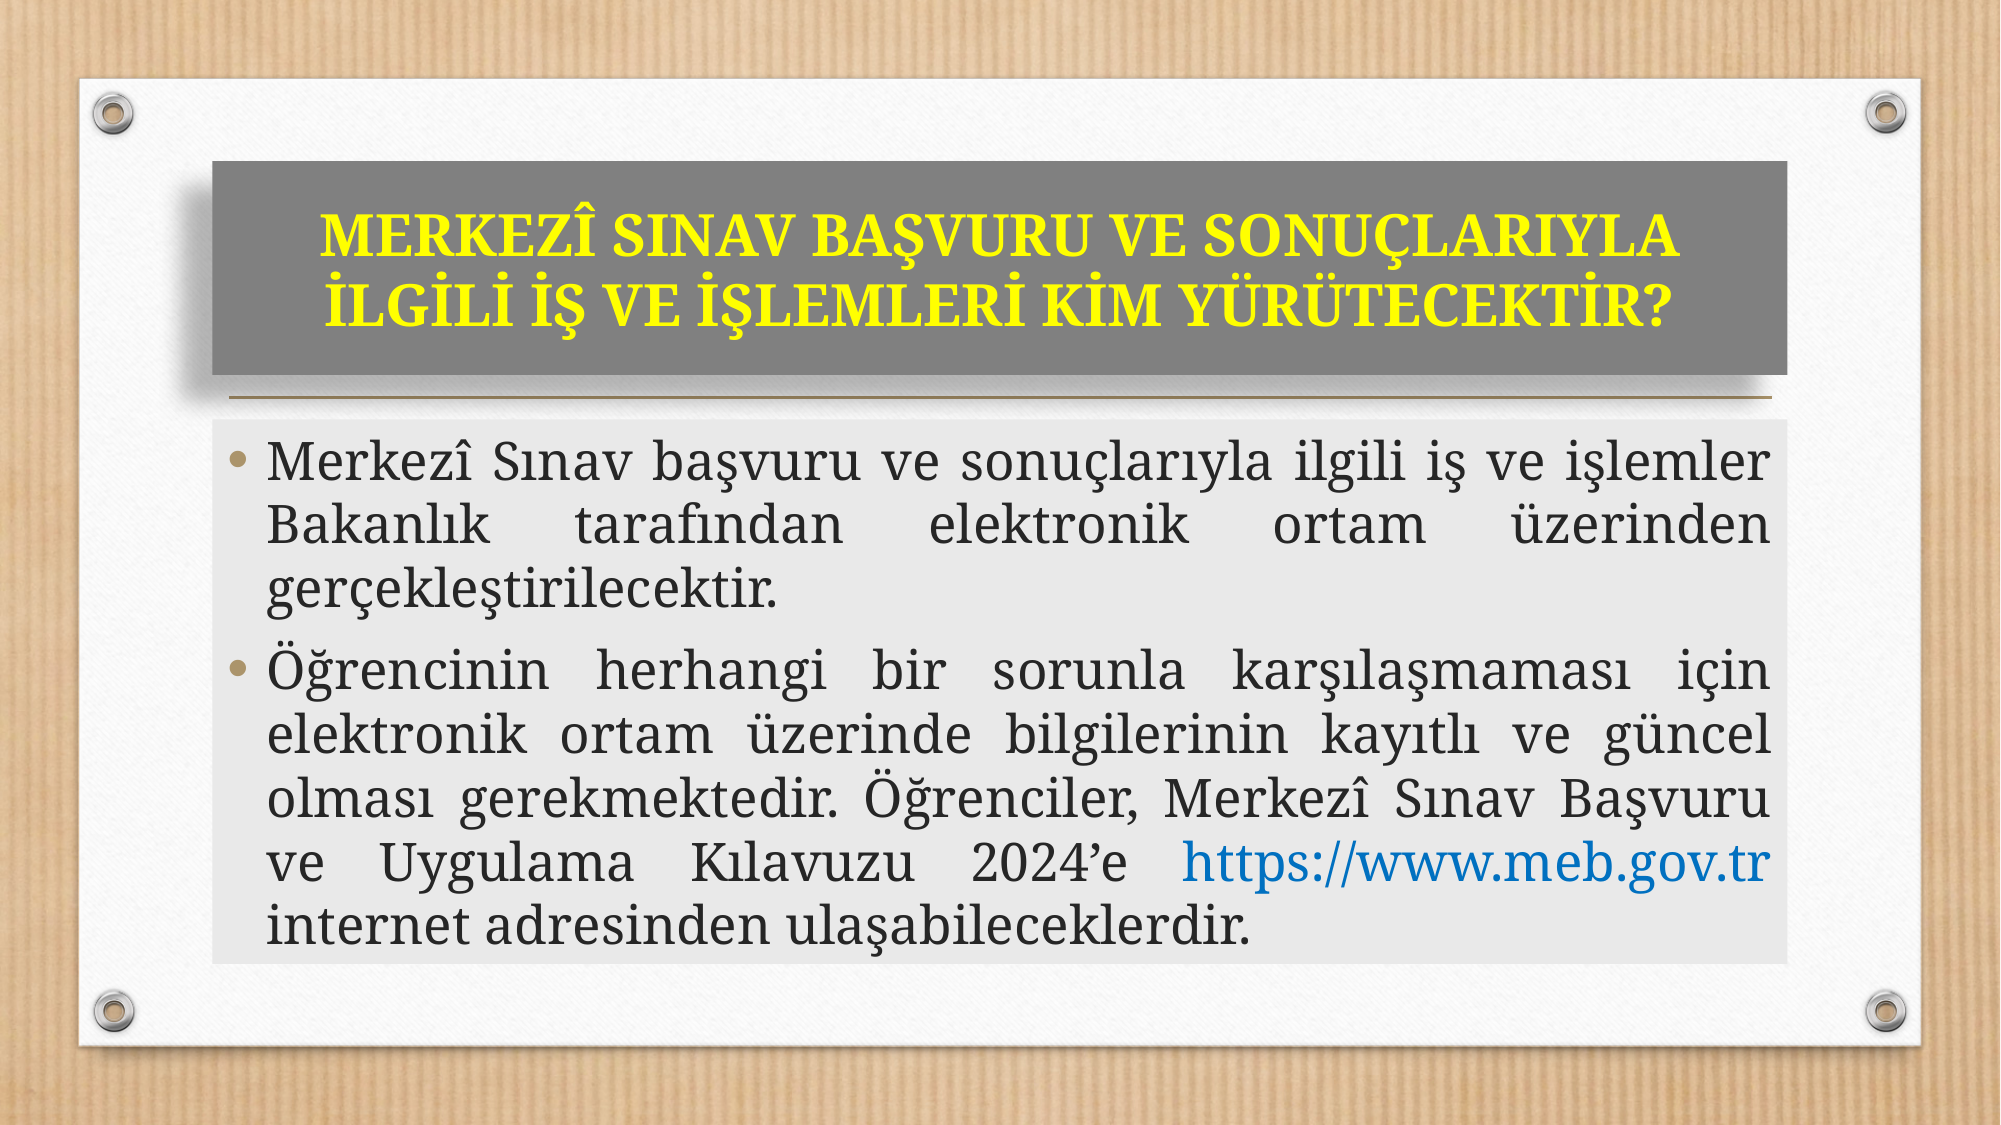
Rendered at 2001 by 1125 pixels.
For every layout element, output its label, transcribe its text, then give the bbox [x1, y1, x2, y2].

picture [0, 0, 2001, 1125]
title MERKEZÎ SINAV BAŞVURU VE SONUÇLARIYLA İLGİLİ İŞ VE İŞLEMLERİ KİM YÜRÜTECEKTİR? [212, 161, 1788, 375]
list Merkezî Sınav başvuru ve sonuçlarıyla ilgili iş ve işlemler Bakanlık tarafından elektronik ortam üzerinden gerçekleştirilecektir. Öğrencinin herhangi bir sorunla karşılaşmaması için elektronik ortam üzerinde bilgilerinin kayıtlı ve güncel olması gerekmektedir. Öğrenciler, Merkezî Sınav Başvuru ve Uygulama Kılavuzu 2024’e https://www.meb.gov.tr internet adresinden ulaşabileceklerdir. [212, 419, 1788, 964]
